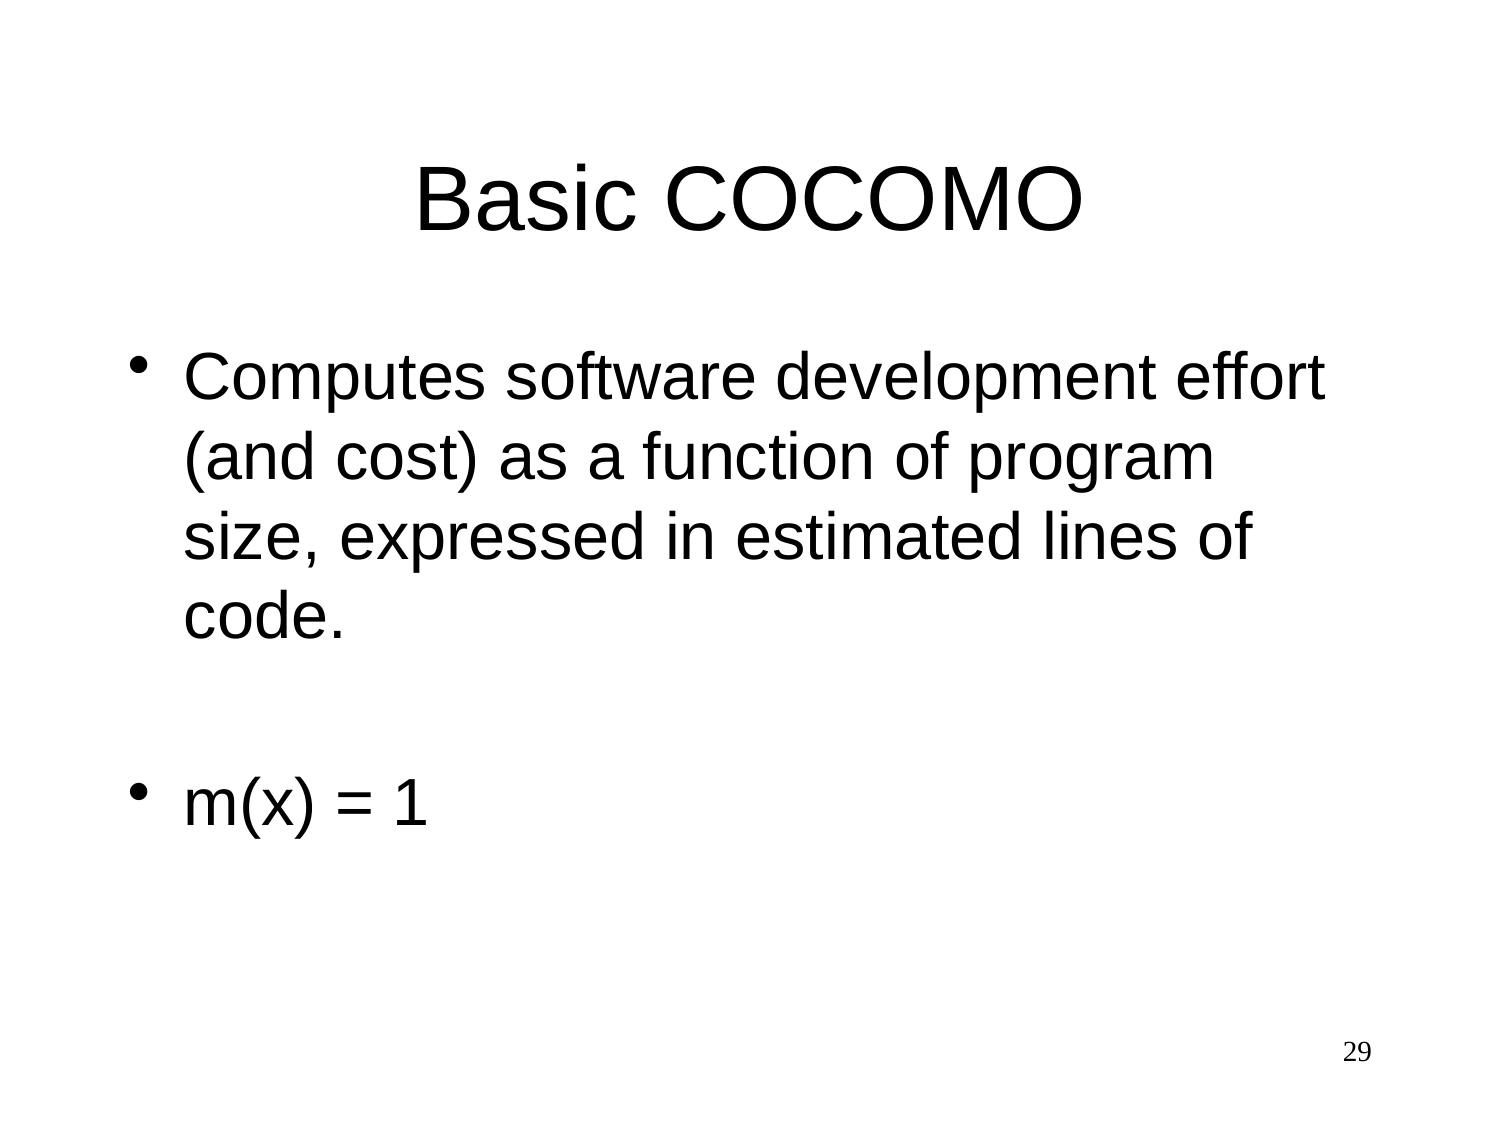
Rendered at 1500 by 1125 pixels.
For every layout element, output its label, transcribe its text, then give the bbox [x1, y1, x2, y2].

title Basic COCOMO [112, 99, 1388, 288]
slide_number 29 [1074, 1025, 1388, 1100]
list Computes software development effort (and cost) as a function of program size, expressed in estimated lines of code. m(x) = 1 [112, 324, 1388, 1000]
